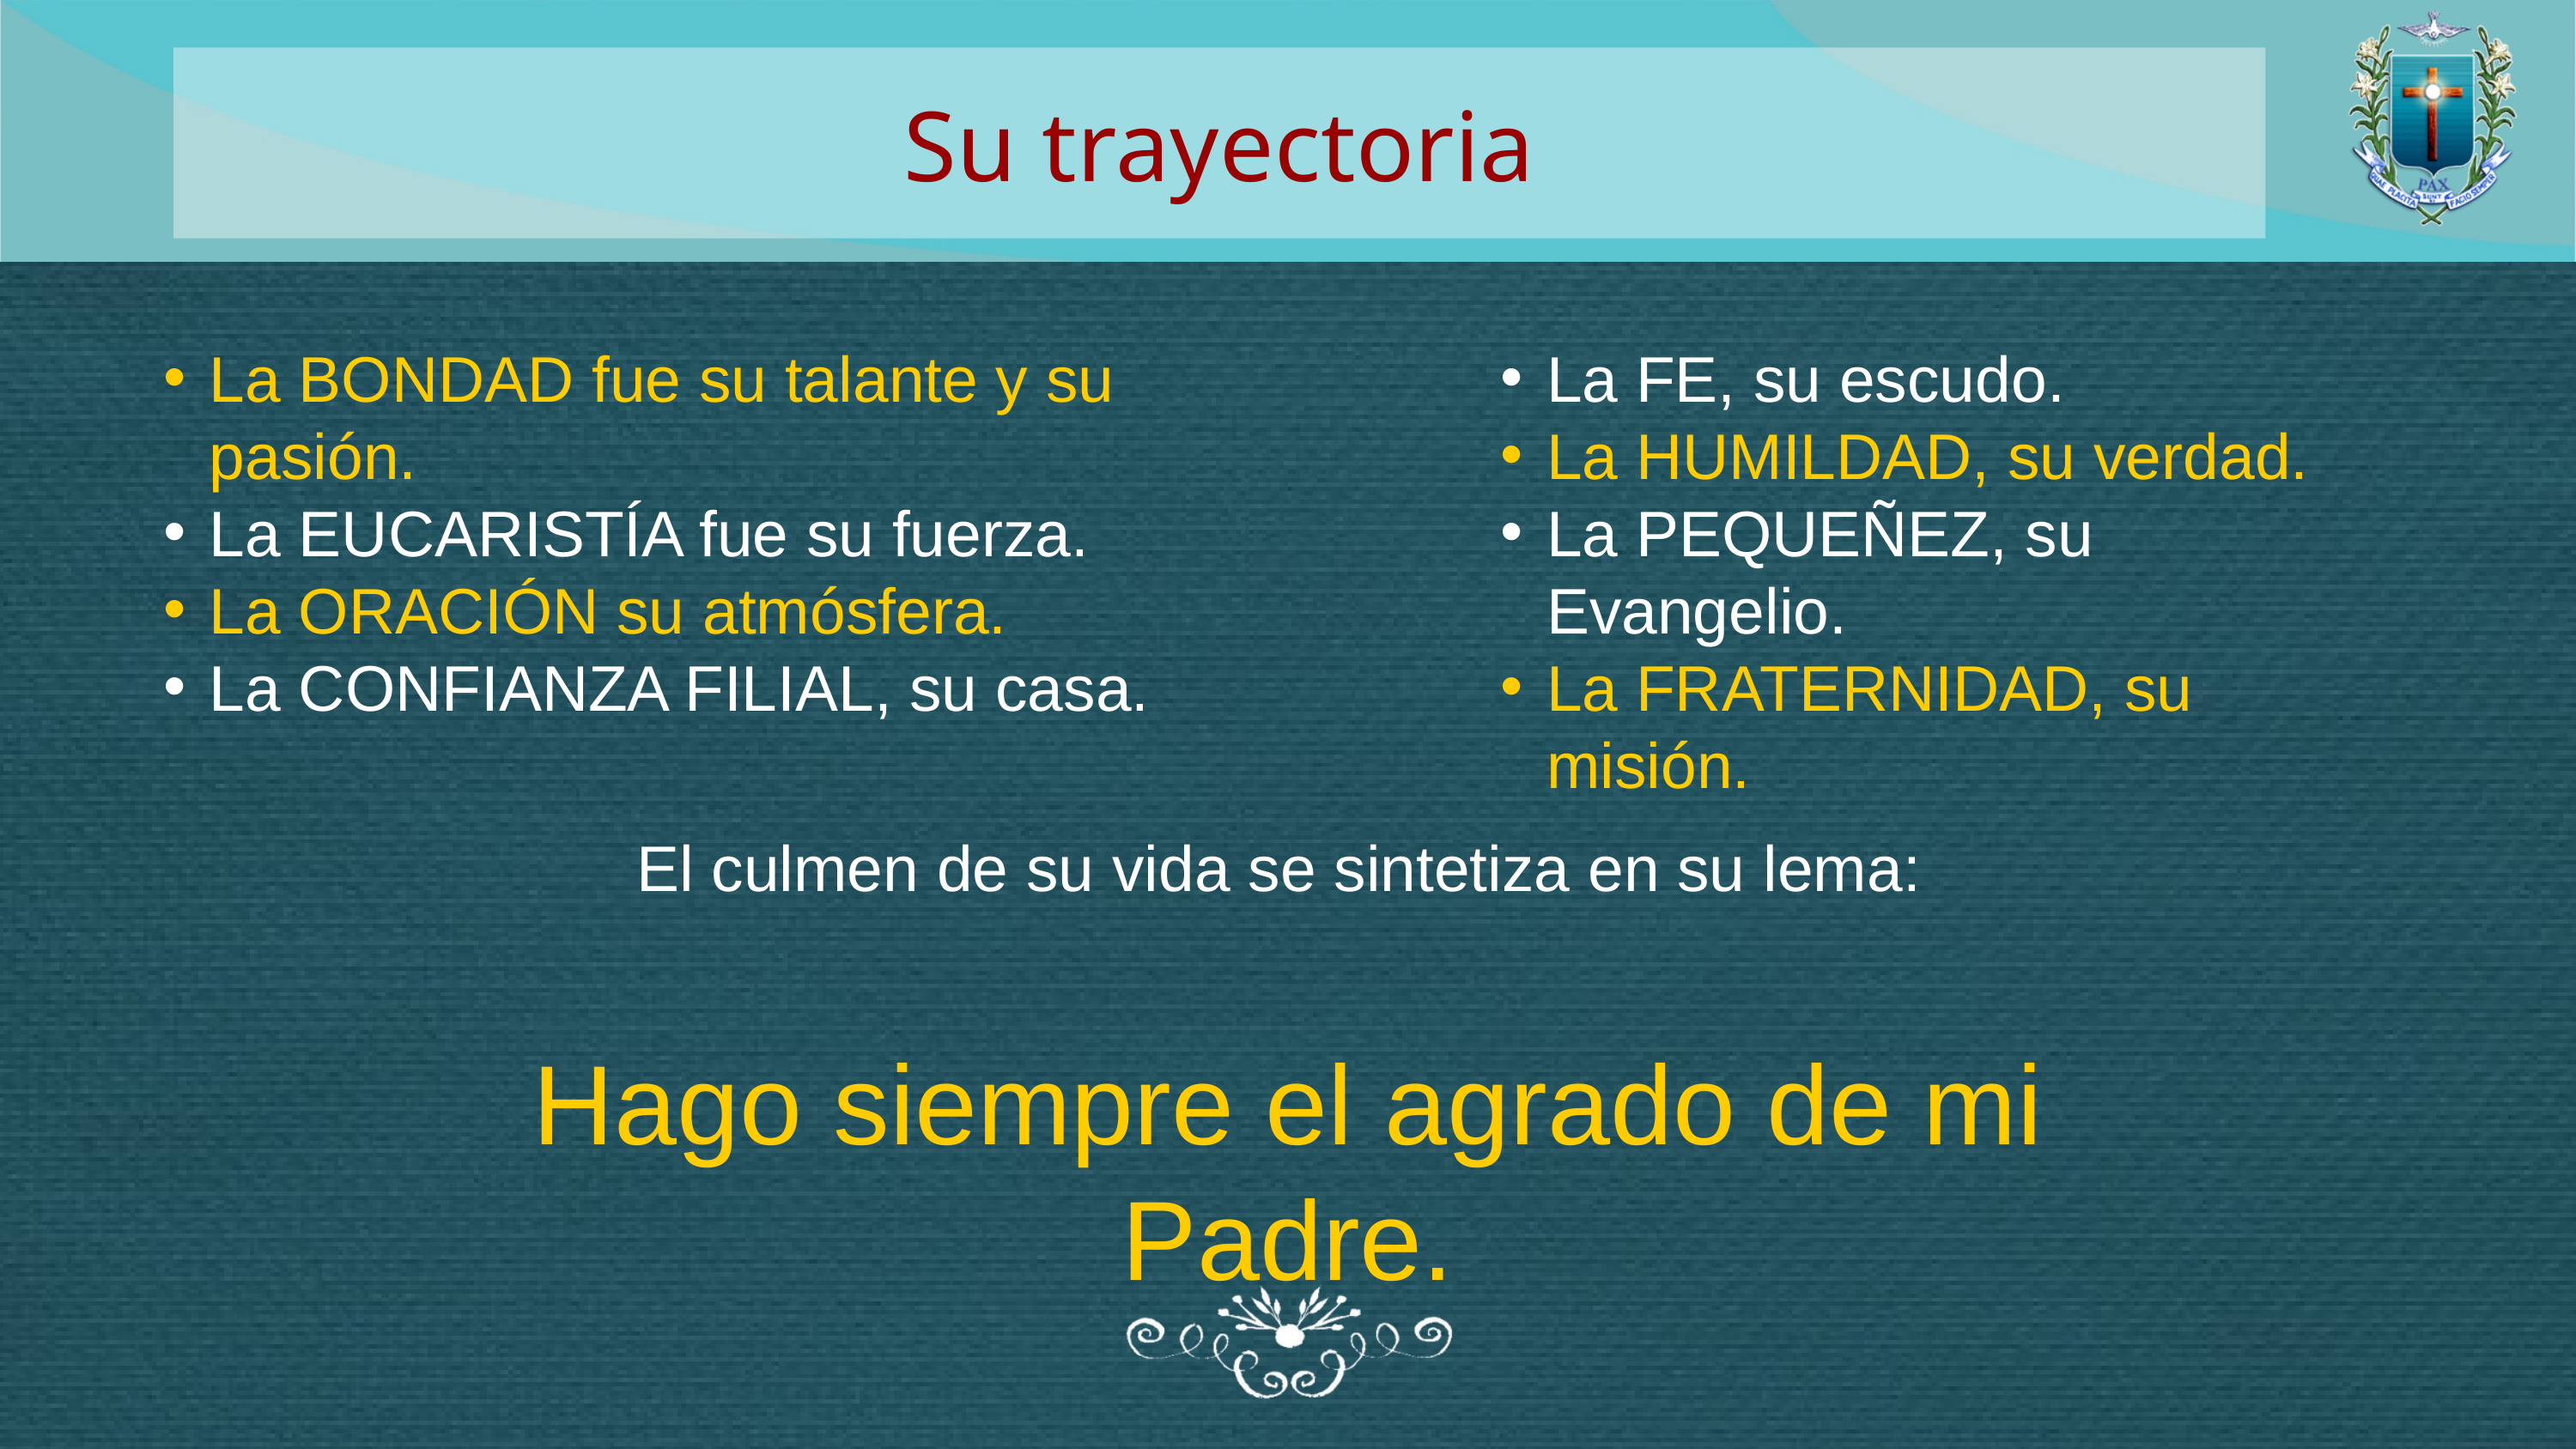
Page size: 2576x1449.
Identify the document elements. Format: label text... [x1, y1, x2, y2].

text_box La BONDAD fue su talante y su pasión. La EUCARISTÍA fue su fuerza. La ORACIÓN su atmósfera. La CONFIANZA FILIAL, su casa. [117, 337, 1261, 724]
text_box [2343, 6, 2522, 231]
text_box [0, 262, 2576, 1449]
text_box El culmen de su vida se sintetiza en su lema: [562, 828, 2014, 906]
text_box [1121, 1280, 1455, 1401]
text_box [173, 47, 2266, 239]
text_box La FE, su escudo. La HUMILDAD, su verdad. La PEQUEÑEZ, su Evangelio. La FRATERNIDAD, su misión. [1455, 337, 2362, 802]
text_box [0, 0, 2576, 262]
text_box Hago siempre el agrado de mi Padre. [416, 1032, 2160, 1303]
